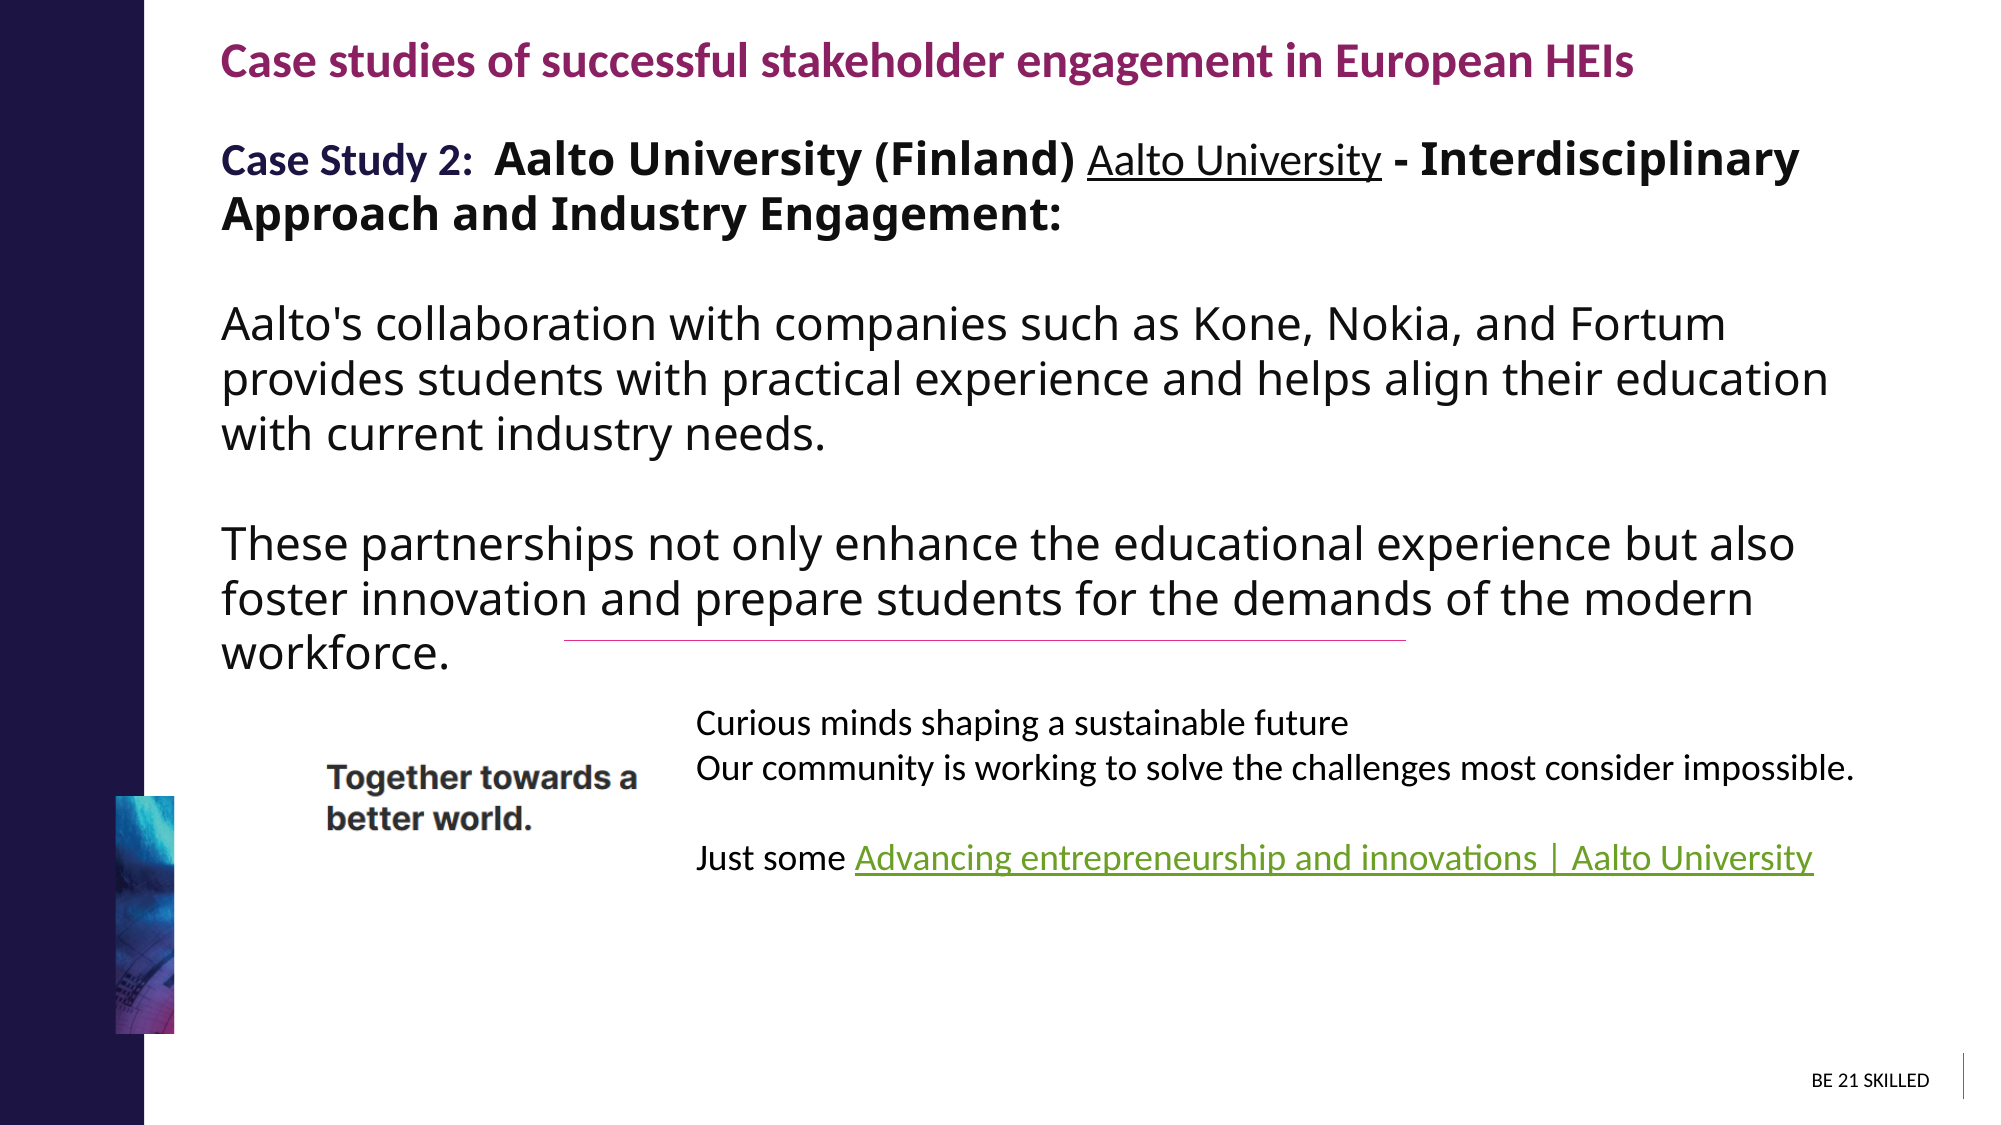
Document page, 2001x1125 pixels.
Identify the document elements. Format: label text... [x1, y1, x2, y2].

text_box Case studies of successful stakeholder engagement in European HEIs [206, 28, 1746, 95]
picture [26, 796, 264, 1034]
picture [304, 749, 665, 845]
text_box [0, 0, 145, 1125]
text_box Curious minds shaping a sustainable future Our community is working to solve the challenges most consider impossible. Just some Advancing entrepreneurship and innovations | Aalto University [681, 690, 1968, 886]
list Case Study 2: Aalto University (Finland) Aalto University - Interdisciplinary Approach and Industry Engagement: Aalto's collaboration with companies such as Kone, Nokia, and Fortum provides students with practical experience and helps align their education with current industry needs. These partnerships not only enhance the educational experience but also foster innovation and prepare students for the demands of the modern workforce. [206, 121, 1906, 974]
